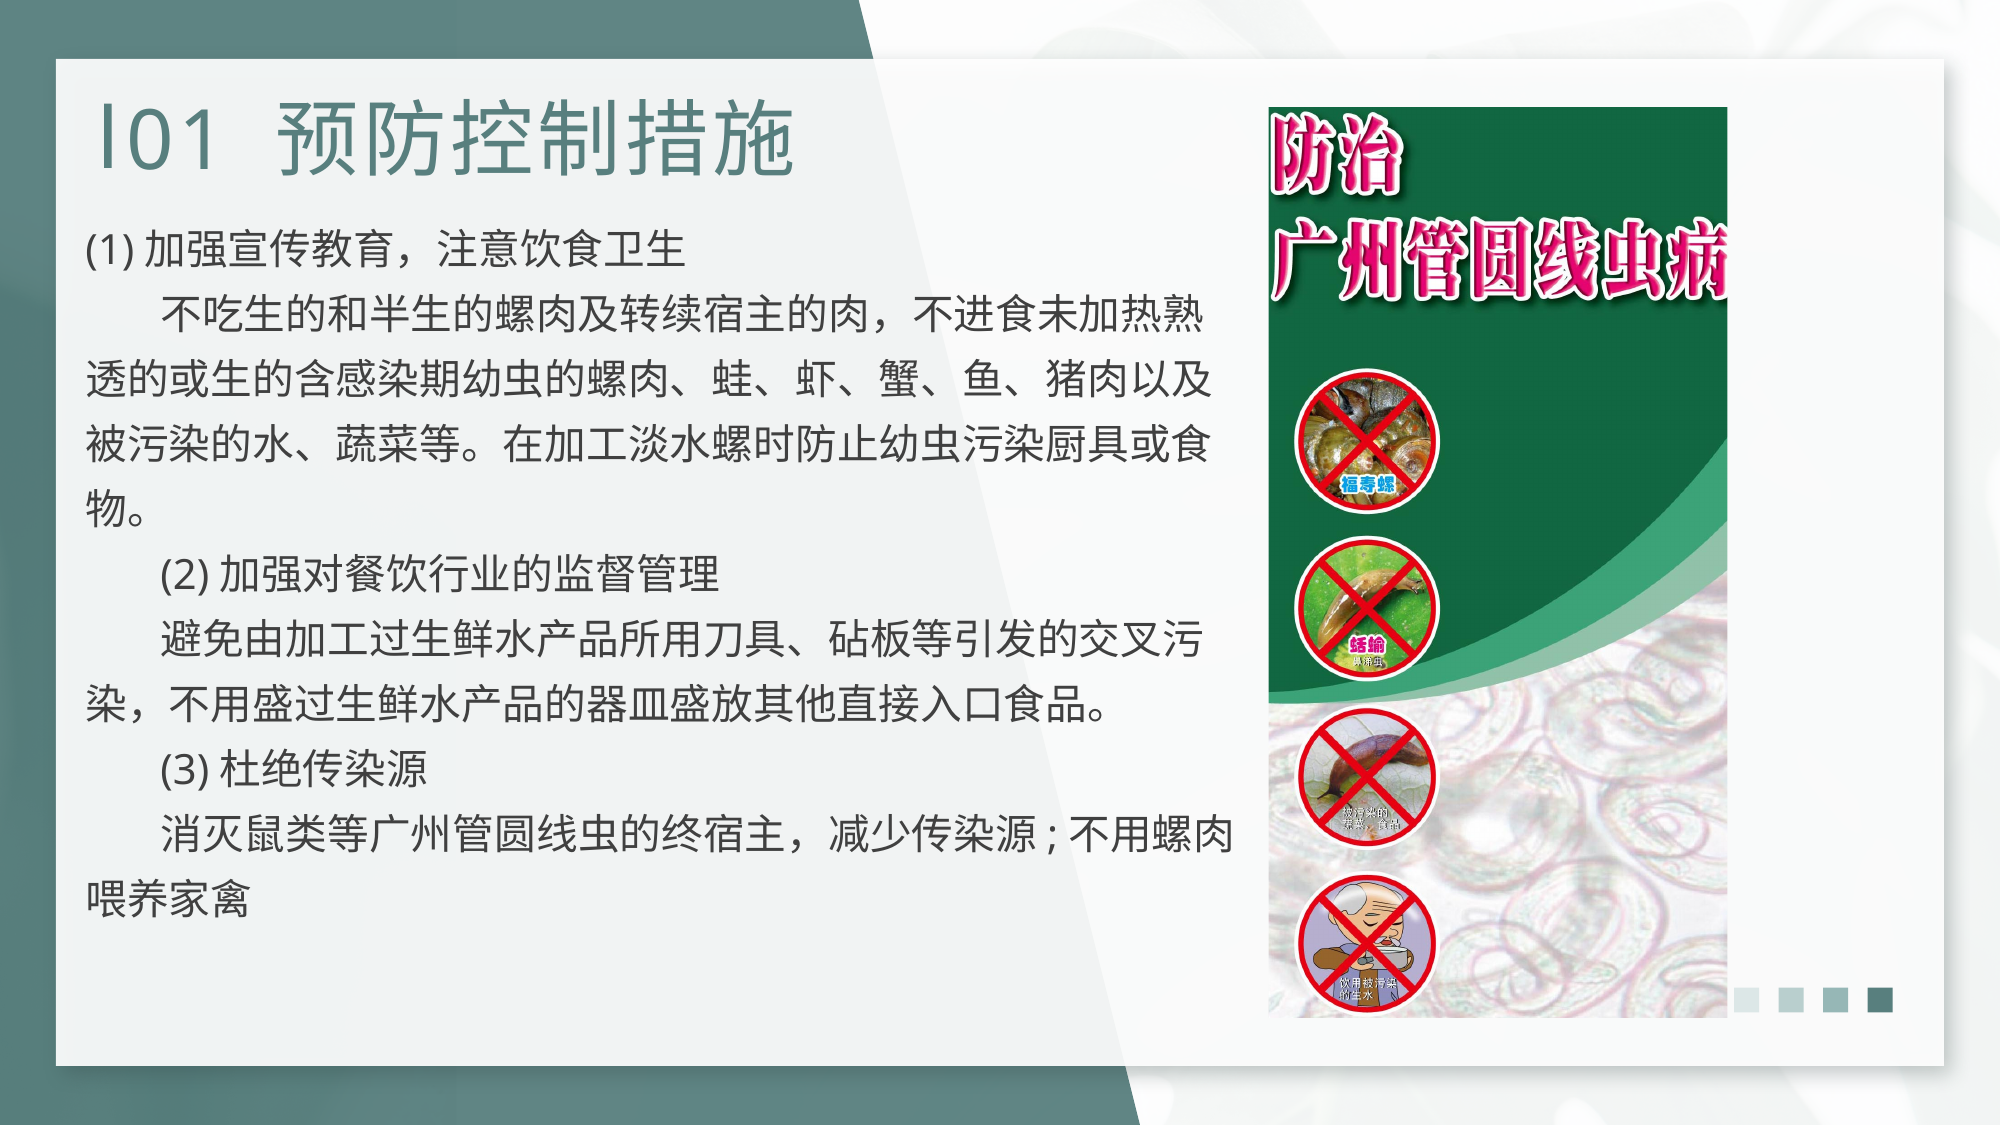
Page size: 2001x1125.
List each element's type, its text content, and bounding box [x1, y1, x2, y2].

picture [1268, 107, 1728, 1018]
title 01 预防控制措施 [111, 34, 902, 238]
text_box (1)加强宣传教育，注意饮食卫生 不吃生的和半生的螺肉及转续宿主的肉，不进食未加热熟透的或生的含感染期幼虫的螺肉、蛙、虾、蟹、鱼、猪肉以及被污染的水、蔬菜等。在加工淡水螺时防止幼虫污染厨具或食物。 (2)加强对餐饮行业的监督管理 避免由加工过生鲜水产品所用刀具、砧板等引发的交叉污染，不用盛过生鲜水产品的器皿盛放其他直接入口食品。 (3)杜绝传染源 消灭鼠类等广州管圆线虫的终宿主，减少传染源;不用螺肉喂养家禽 [85, 207, 1240, 640]
